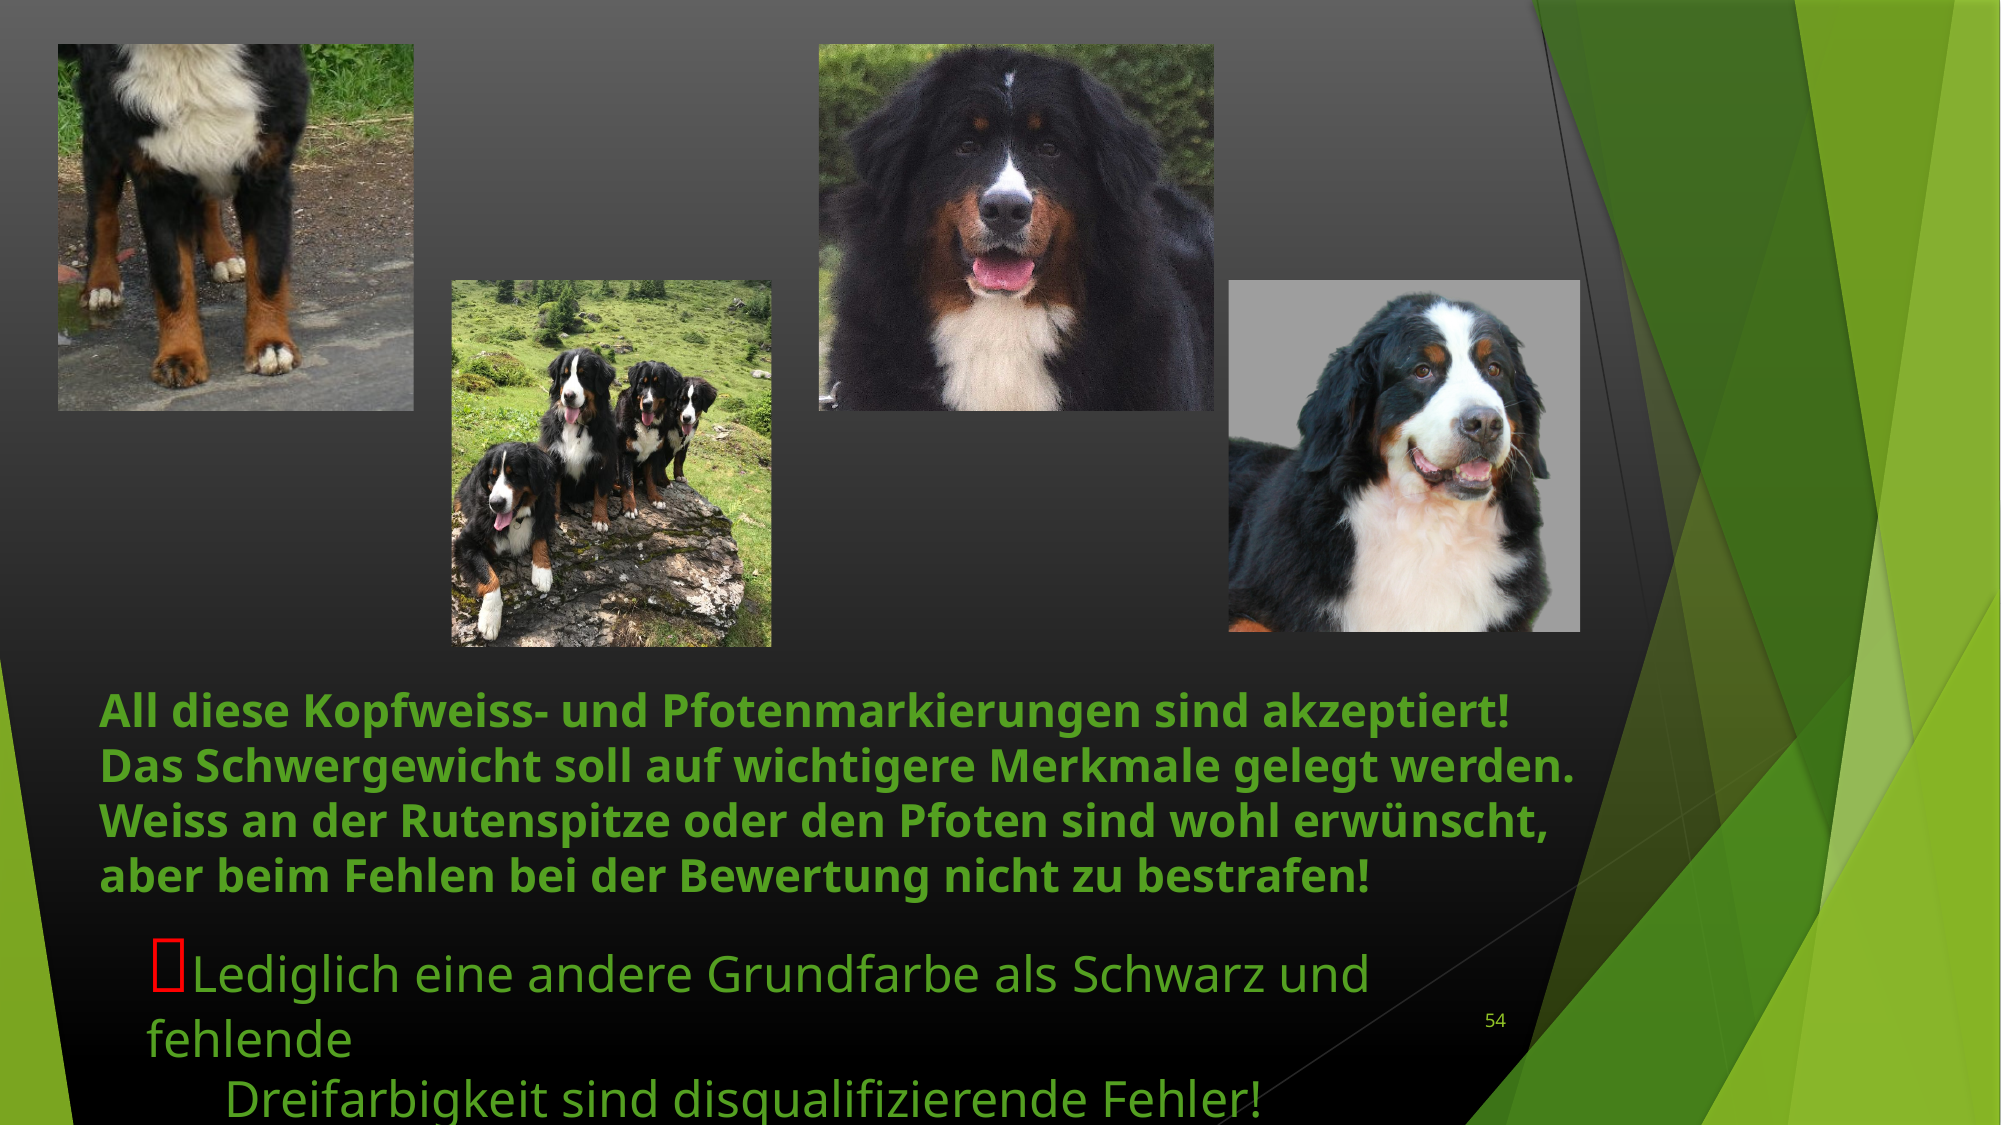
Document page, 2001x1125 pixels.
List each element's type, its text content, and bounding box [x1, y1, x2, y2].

slide_number 54 [1409, 991, 1522, 1051]
picture [1228, 279, 1581, 633]
picture [451, 279, 772, 648]
text_box All diese Kopfweiss- und Pfotenmarkierungen sind akzeptiert! Das Schwergewicht soll auf wichtigere Merkmale gelegt werden. Weiss an der Rutenspitze oder den Pfoten sind wohl erwünscht, aber beim Fehlen bei der Bewertung nicht zu bestrafen! [84, 674, 1594, 938]
picture [57, 43, 415, 411]
text_box Lediglich eine andere Grundfarbe als Schwarz und fehlende Dreifarbigkeit sind disqualifizierende Fehler! [131, 910, 1547, 1125]
picture [818, 43, 1215, 411]
